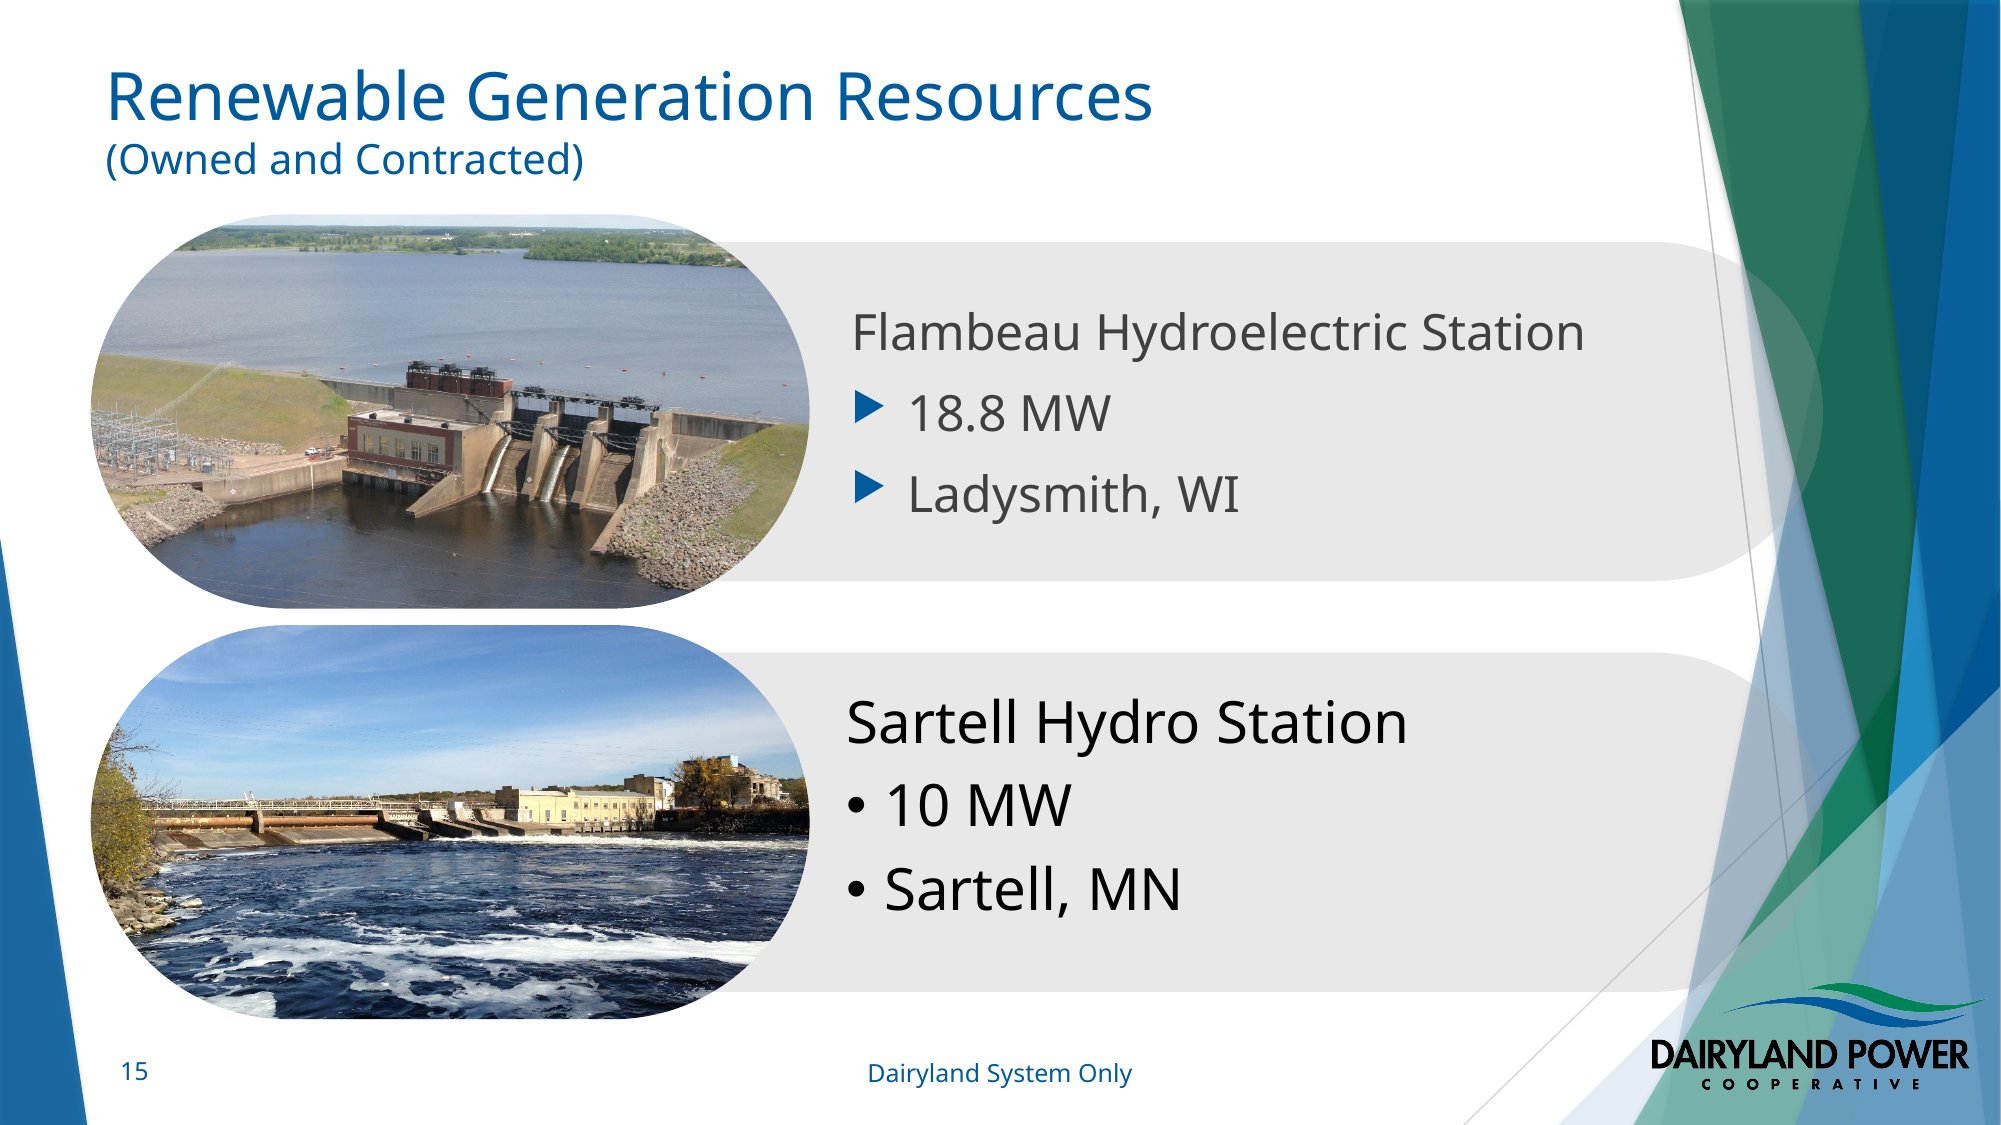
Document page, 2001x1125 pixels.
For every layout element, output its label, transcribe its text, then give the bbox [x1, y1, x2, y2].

text_box [814, 650, 1825, 994]
picture [90, 213, 811, 610]
slide_number 15 [105, 1042, 218, 1103]
picture [90, 624, 811, 1020]
footer Dairyland System Only [762, 1042, 1238, 1103]
text_box [814, 240, 1825, 583]
text_box Sartell Hydro Station 10 MW Sartell, MN [831, 685, 1498, 960]
picture [1652, 983, 1988, 1092]
title Renewable Generation Resources (Owned and Contracted) [90, 29, 1669, 191]
list Flambeau Hydroelectric Station 18.8 MW Ladysmith, WI [836, 274, 1740, 549]
